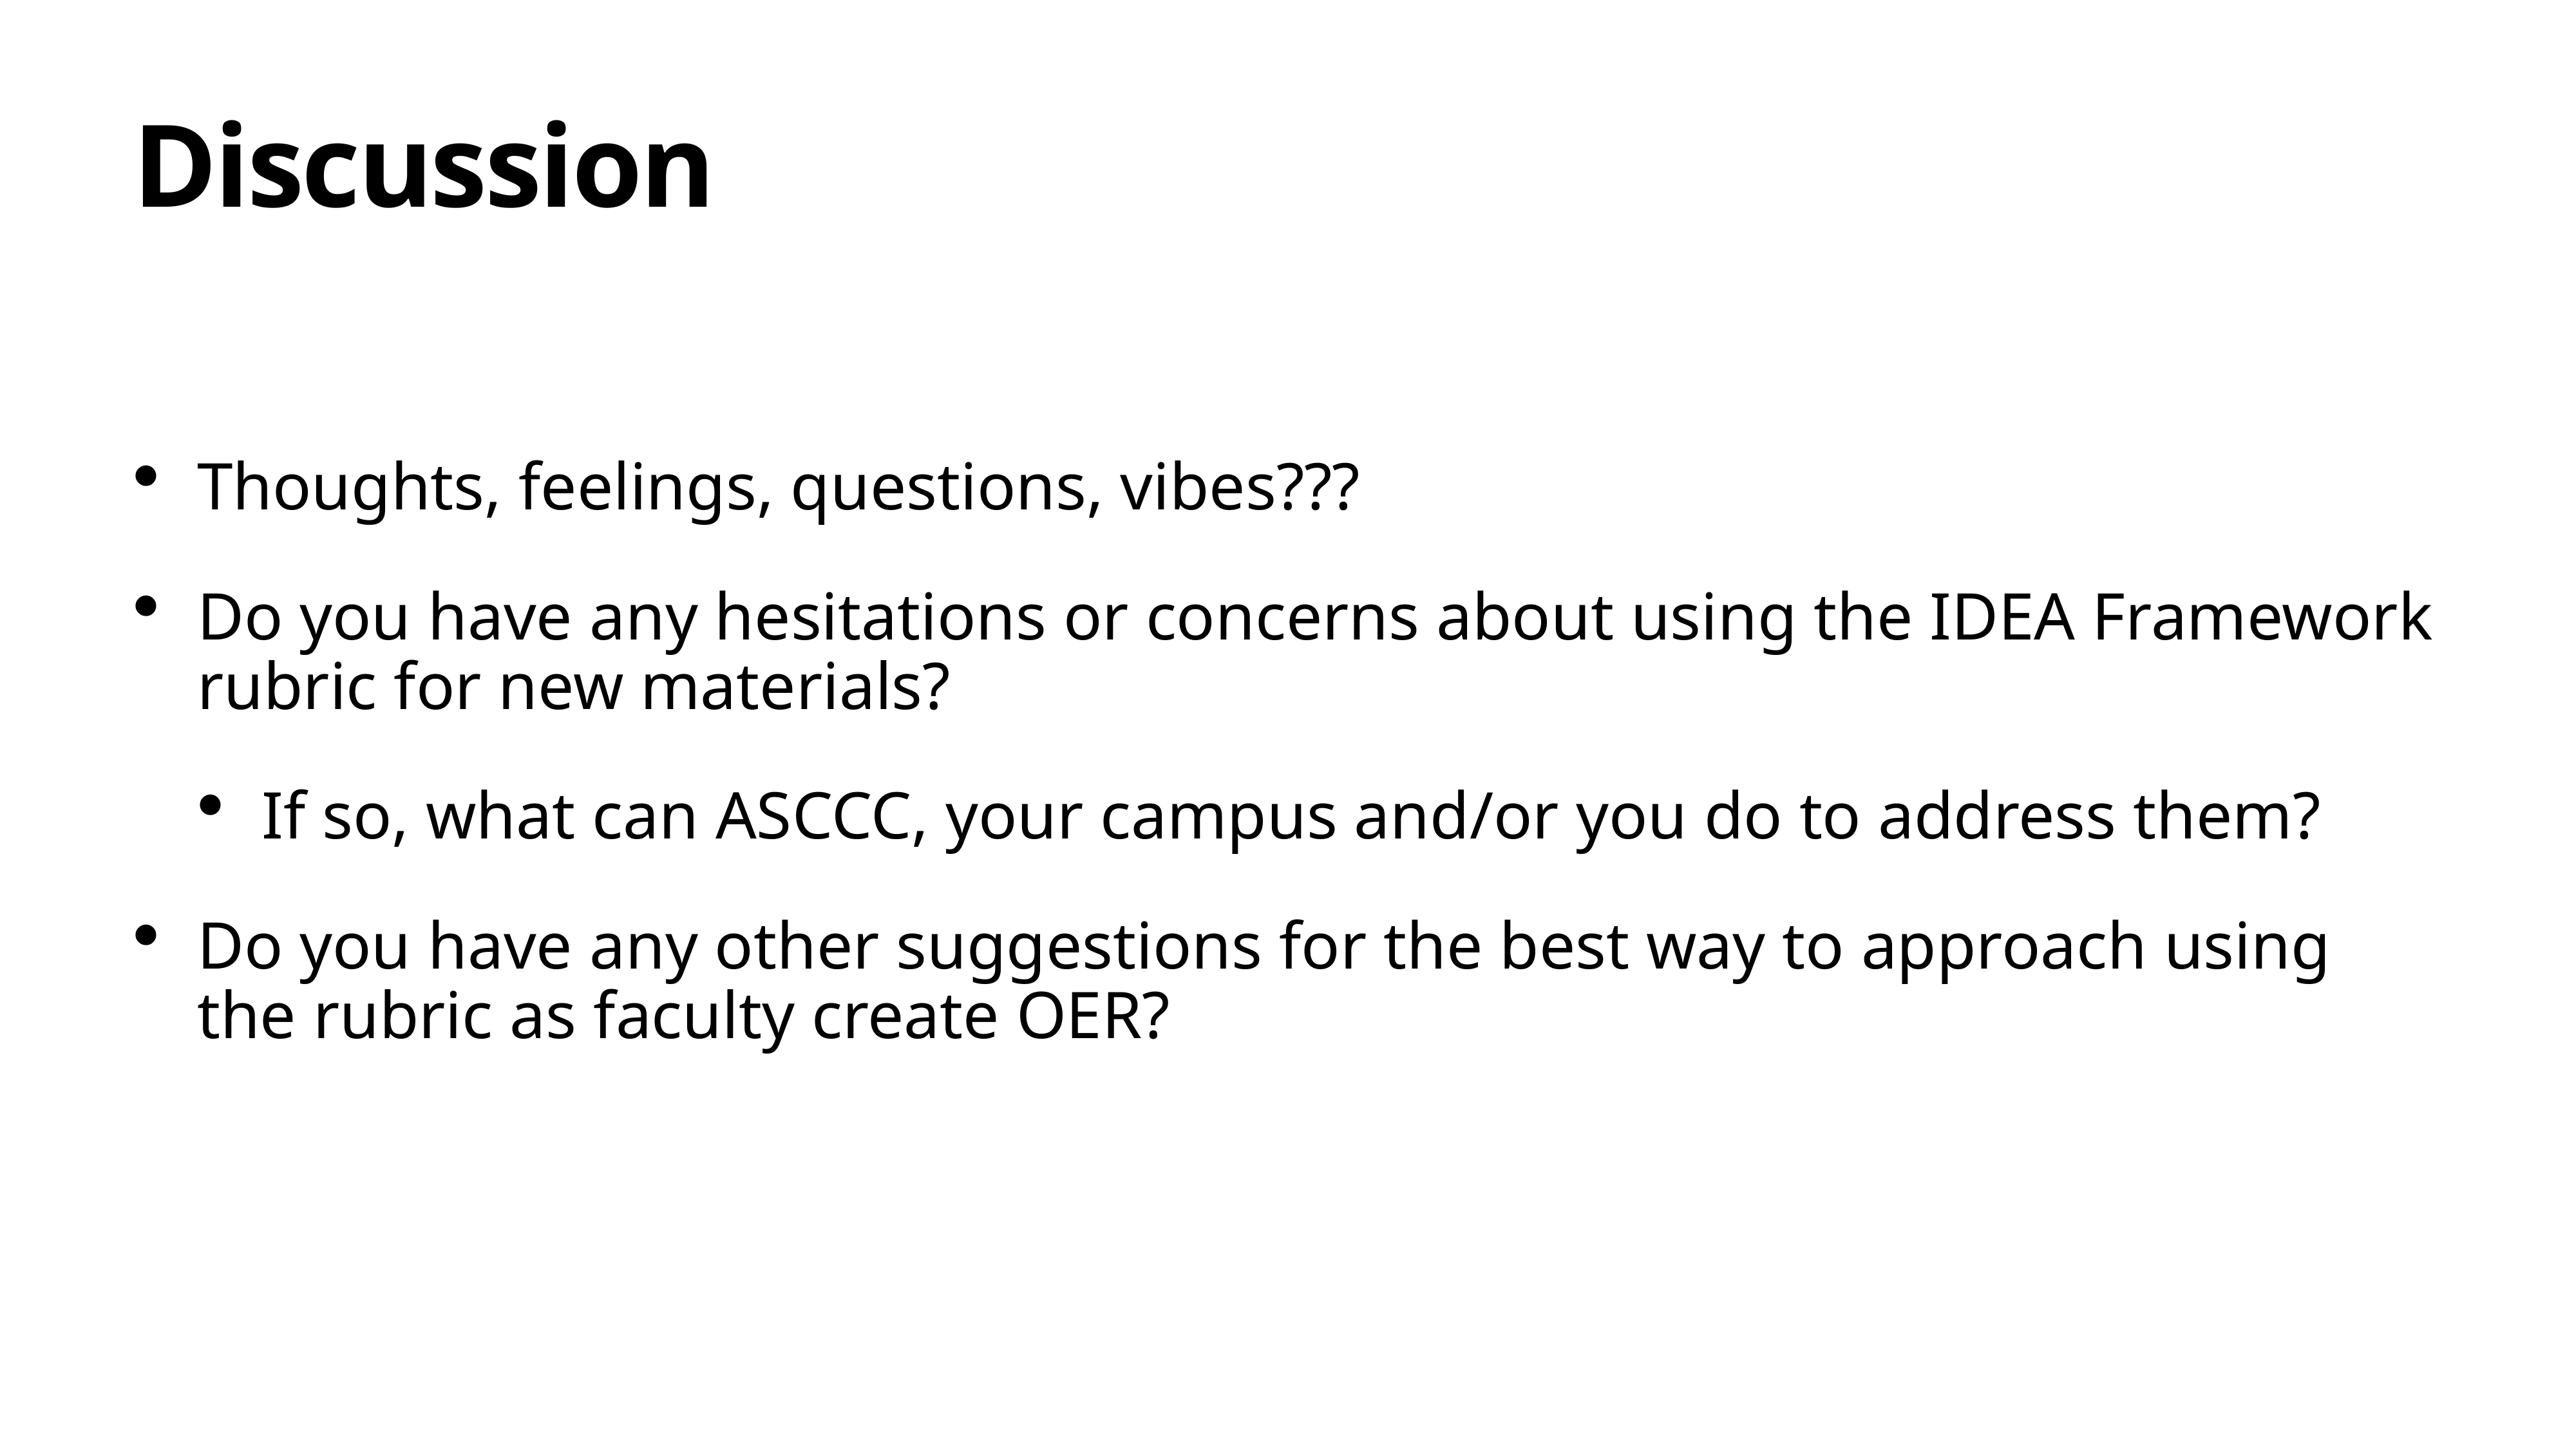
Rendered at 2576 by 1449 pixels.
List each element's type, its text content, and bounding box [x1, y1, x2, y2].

list Thoughts, feelings, questions, vibes??? Do you have any hesitations or concerns about using the IDEA Framework rubric for new materials? If so, what can ASCCC, your campus and/or you do to address them? Do you have any other suggestions for the best way to approach using the rubric as faculty create OER? [127, 448, 2449, 1321]
title Discussion [127, 113, 2449, 266]
